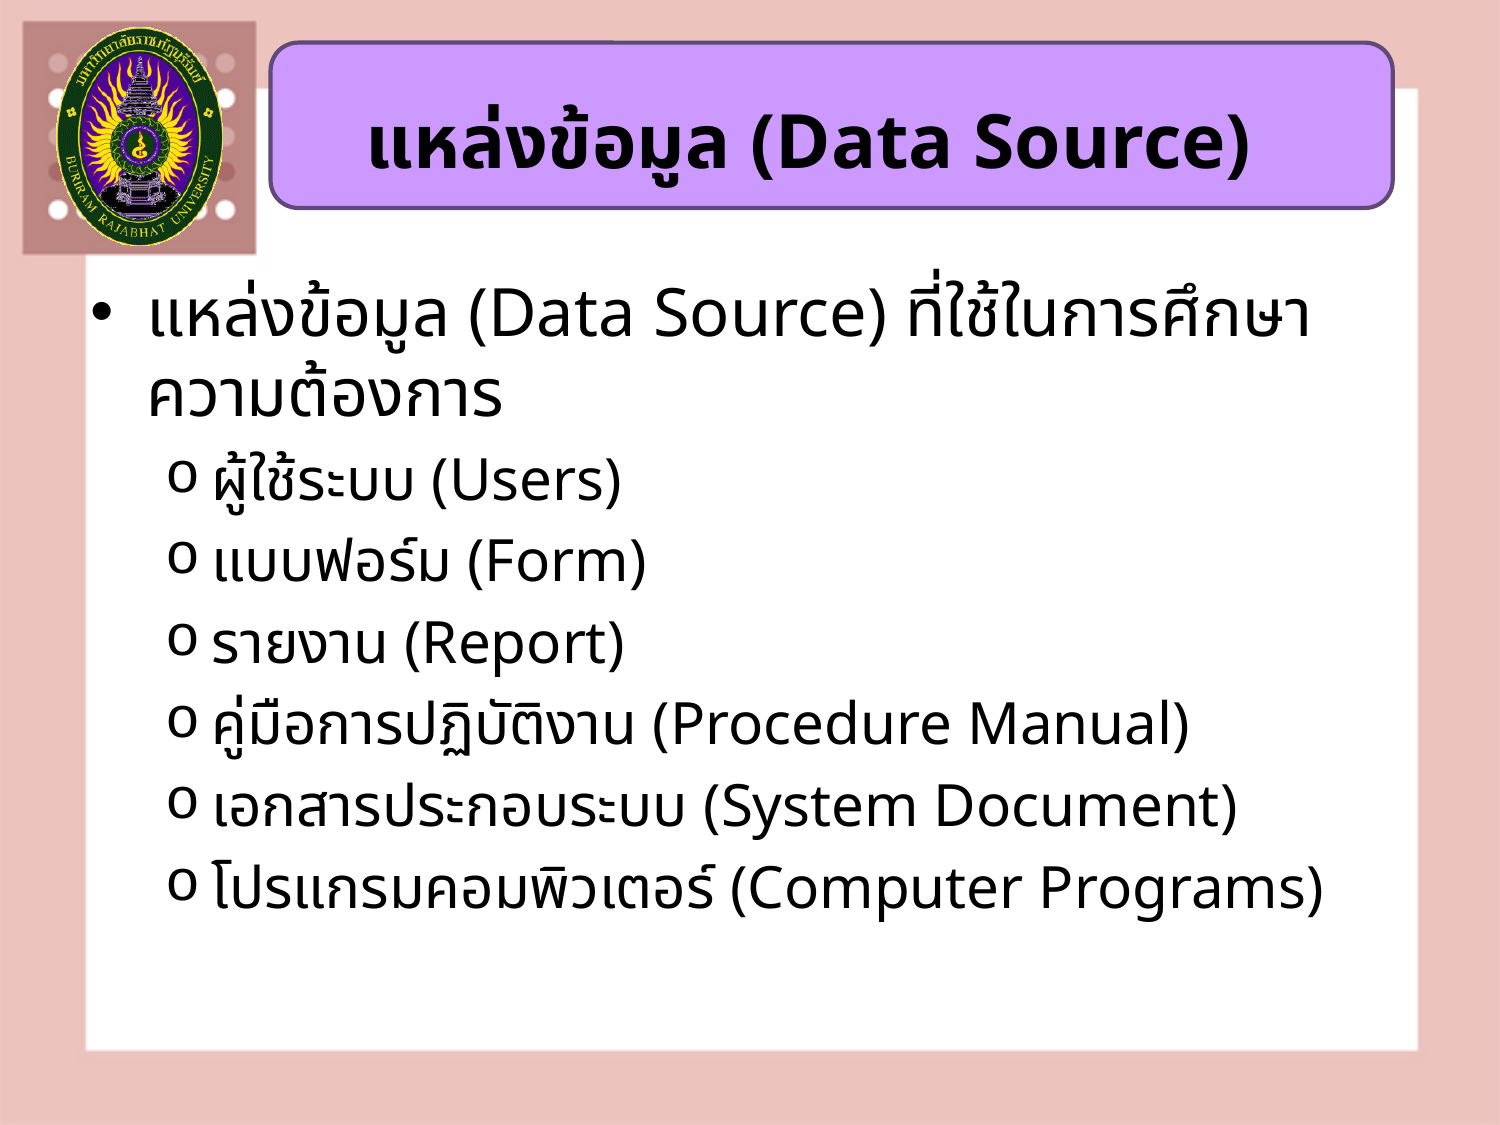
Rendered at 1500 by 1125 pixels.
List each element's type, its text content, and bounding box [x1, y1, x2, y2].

text_box [284, 40, 1379, 44]
picture [0, 0, 1500, 1125]
title แหล่งข้อมูล (Data Source) [229, 44, 1426, 233]
list แหล่งข้อมูล (Data Source) ที่ใช้ในการศึกษาความต้องการ ผู้ใช้ระบบ (Users) แบบฟอร์ม (Form) รายงาน (Report) คู่มือการปฏิบัติงาน (Procedure Manual) เอกสารประกอบระบบ (System Document) โปรแกรมคอมพิวเตอร์ (Computer Programs) [74, 262, 1426, 1006]
